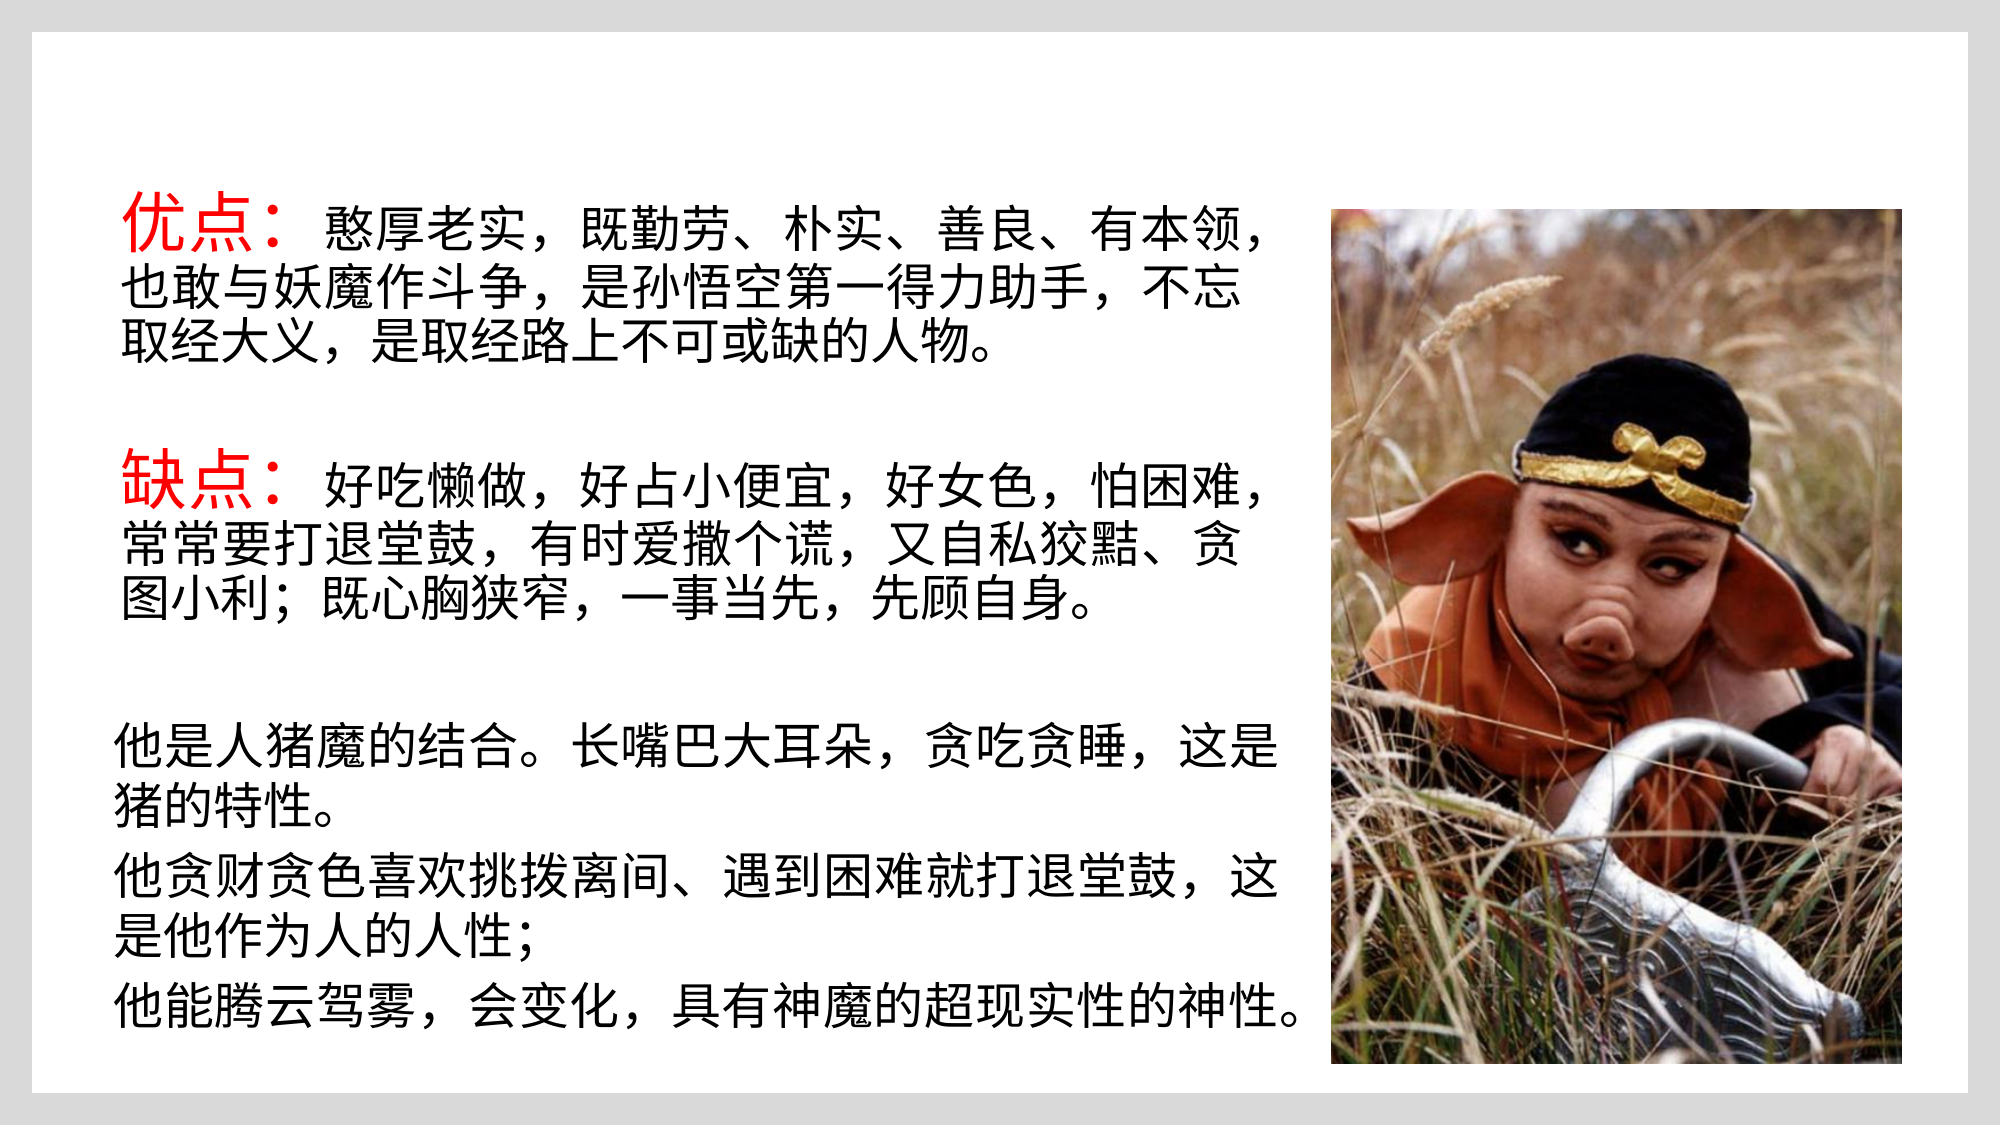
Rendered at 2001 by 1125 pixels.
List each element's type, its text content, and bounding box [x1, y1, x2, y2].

list 优点：憨厚老实，既勤劳、朴实、善良、有本领，也敢与妖魔作斗争，是孙悟空第一得力助手，不忘取经大义，是取经路上不可或缺的人物。 缺点：好吃懒做，好占小便宜，好女色，怕困难，常常要打退堂鼓，有时爱撒个谎，又自私狡黠、贪图小利；既心胸狭窄，一事当先，先顾自身。 [105, 182, 1258, 637]
text_box 他是人猪魔的结合。长嘴巴大耳朵，贪吃贪睡，这是猪的特性。 他贪财贪色喜欢挑拨离间、遇到困难就打退堂鼓，这是他作为人的人性； 他能腾云驾雾，会变化，具有神魔的超现实性的神性。 [98, 637, 1294, 1112]
picture [1331, 209, 1902, 1064]
